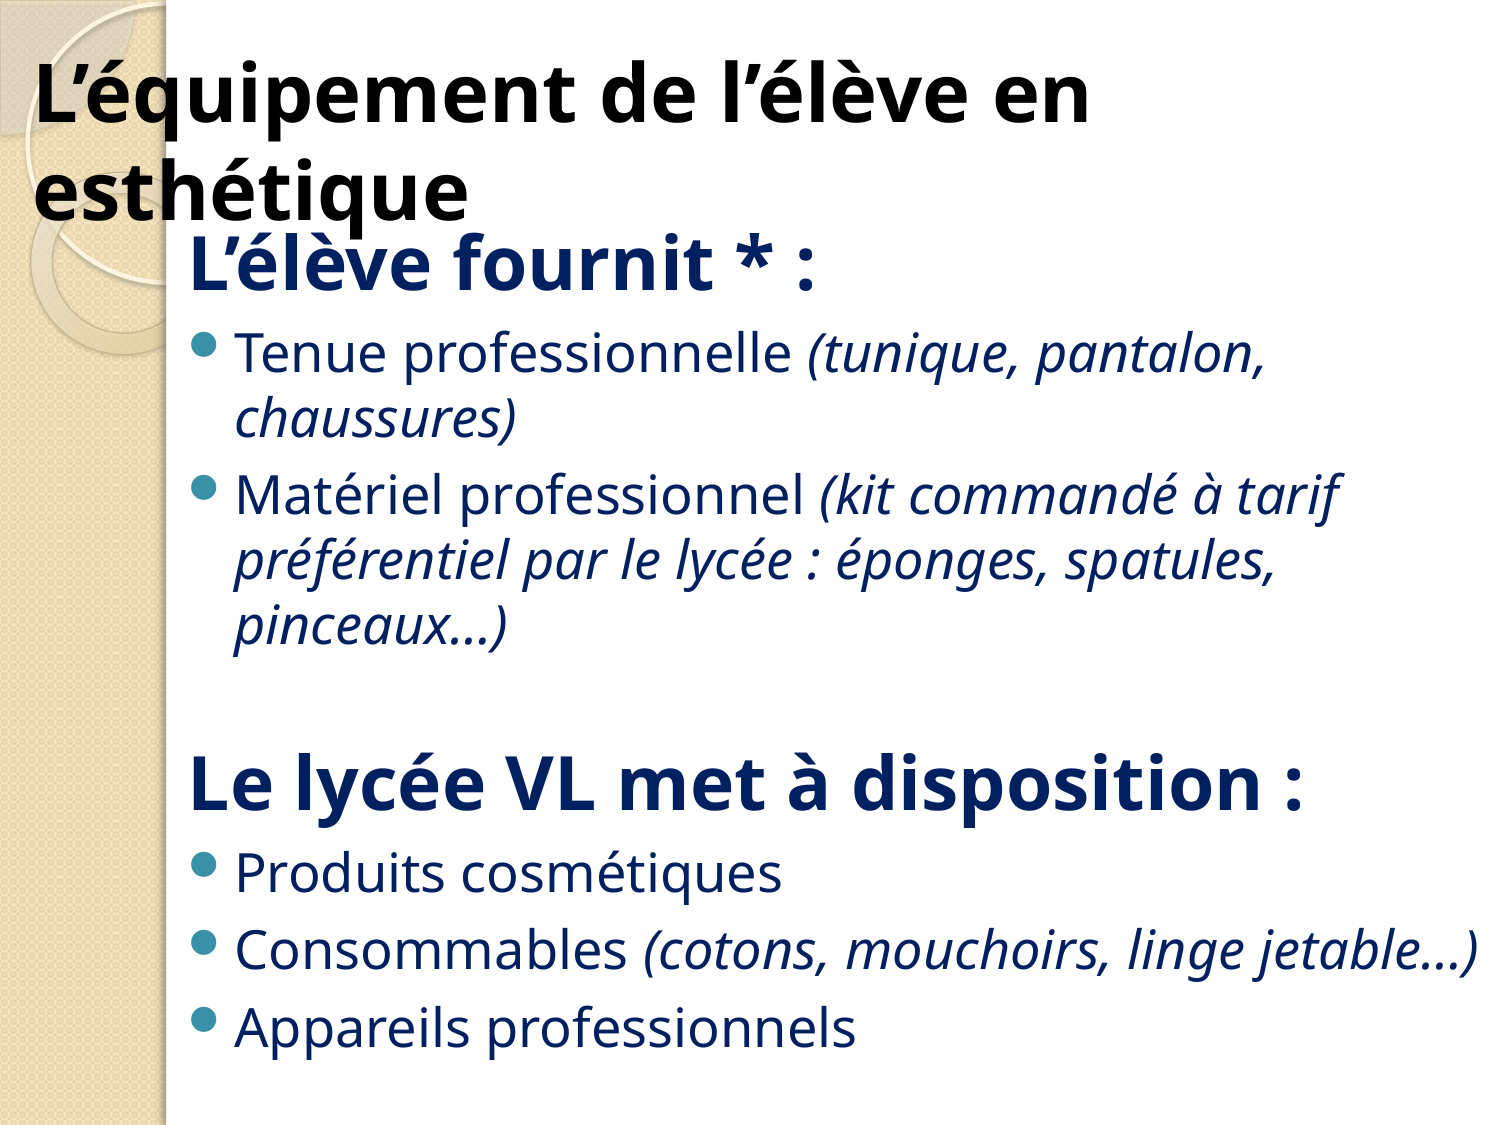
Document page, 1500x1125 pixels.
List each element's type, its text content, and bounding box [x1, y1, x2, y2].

list L’élève fournit * : Tenue professionnelle (tunique, pantalon, chaussures) Matériel professionnel (kit commandé à tarif préférentiel par le lycée : éponges, spatules, pinceaux…) Le lycée VL met à disposition : Produits cosmétiques Consommables (cotons, mouchoirs, linge jetable…) Appareils professionnels * Aides possibles (Carte Atout, bourse de rentrée, prime d’équipement…) [159, 208, 1500, 1035]
title L’équipement de l’élève en esthétique [17, 66, 1483, 212]
